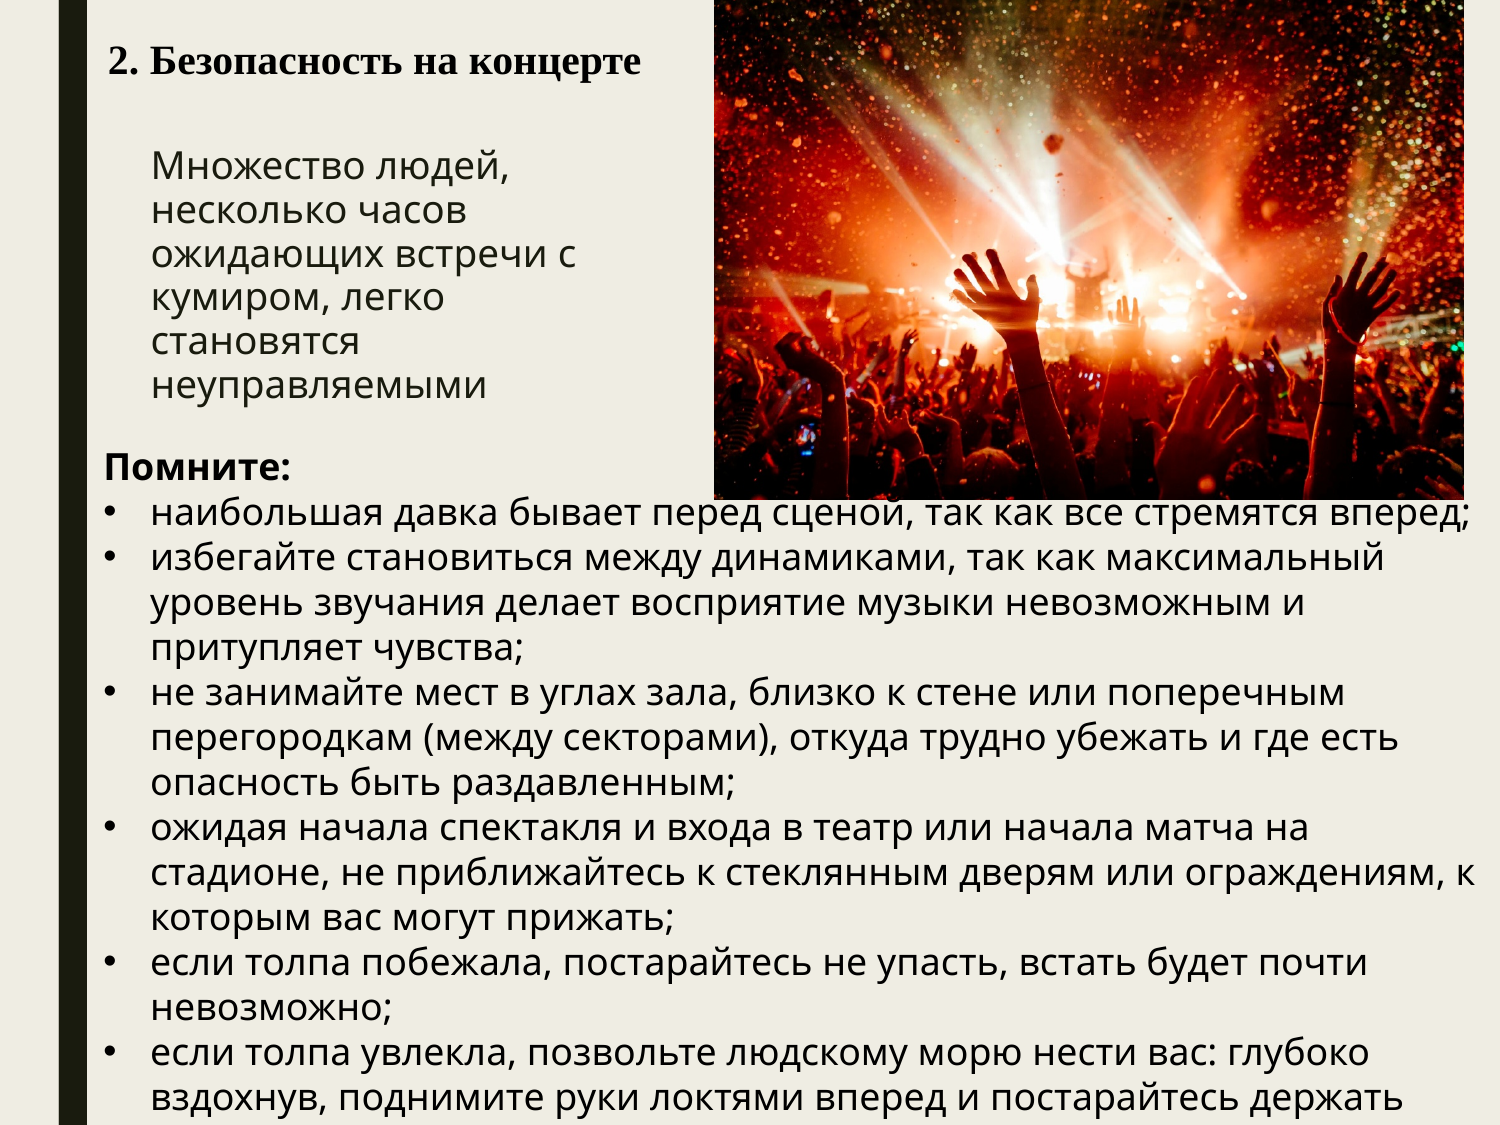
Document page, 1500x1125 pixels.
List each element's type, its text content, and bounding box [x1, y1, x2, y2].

list Множество людей, несколько часов ожидающих встречи с кумиром, легко становятся неуправляемыми [135, 137, 679, 415]
text_box 2. Безопасность на концерте [93, 25, 657, 91]
text_box Помните: наибольшая давка бывает перед сценой, так как все стремятся вперед; избегайте становиться между динамиками, так как максимальный уровень звучания делает восприятие музыки невозможным и притупляет чувства; не занимайте мест в углах зала, близко к стене или поперечным перегородкам (между секторами), откуда трудно убежать и где есть опасность быть раздавленным; ожидая начала спектакля и входа в театр или начала матча на стадионе, не приближайтесь к стеклянным дверям или ограждениям, к которым вас могут прижать; если толпа побежала, постарайтесь не упасть, встать будет почти невозможно; если толпа увлекла, позвольте людскому морю нести вас: глубоко вздохнув, поднимите руки локтями вперед и постарайтесь держать локти на уровне подбородка; в подобных ситуациях не держите руки в карманах и будьте начеку [88, 435, 1500, 1125]
picture [714, 0, 1464, 500]
